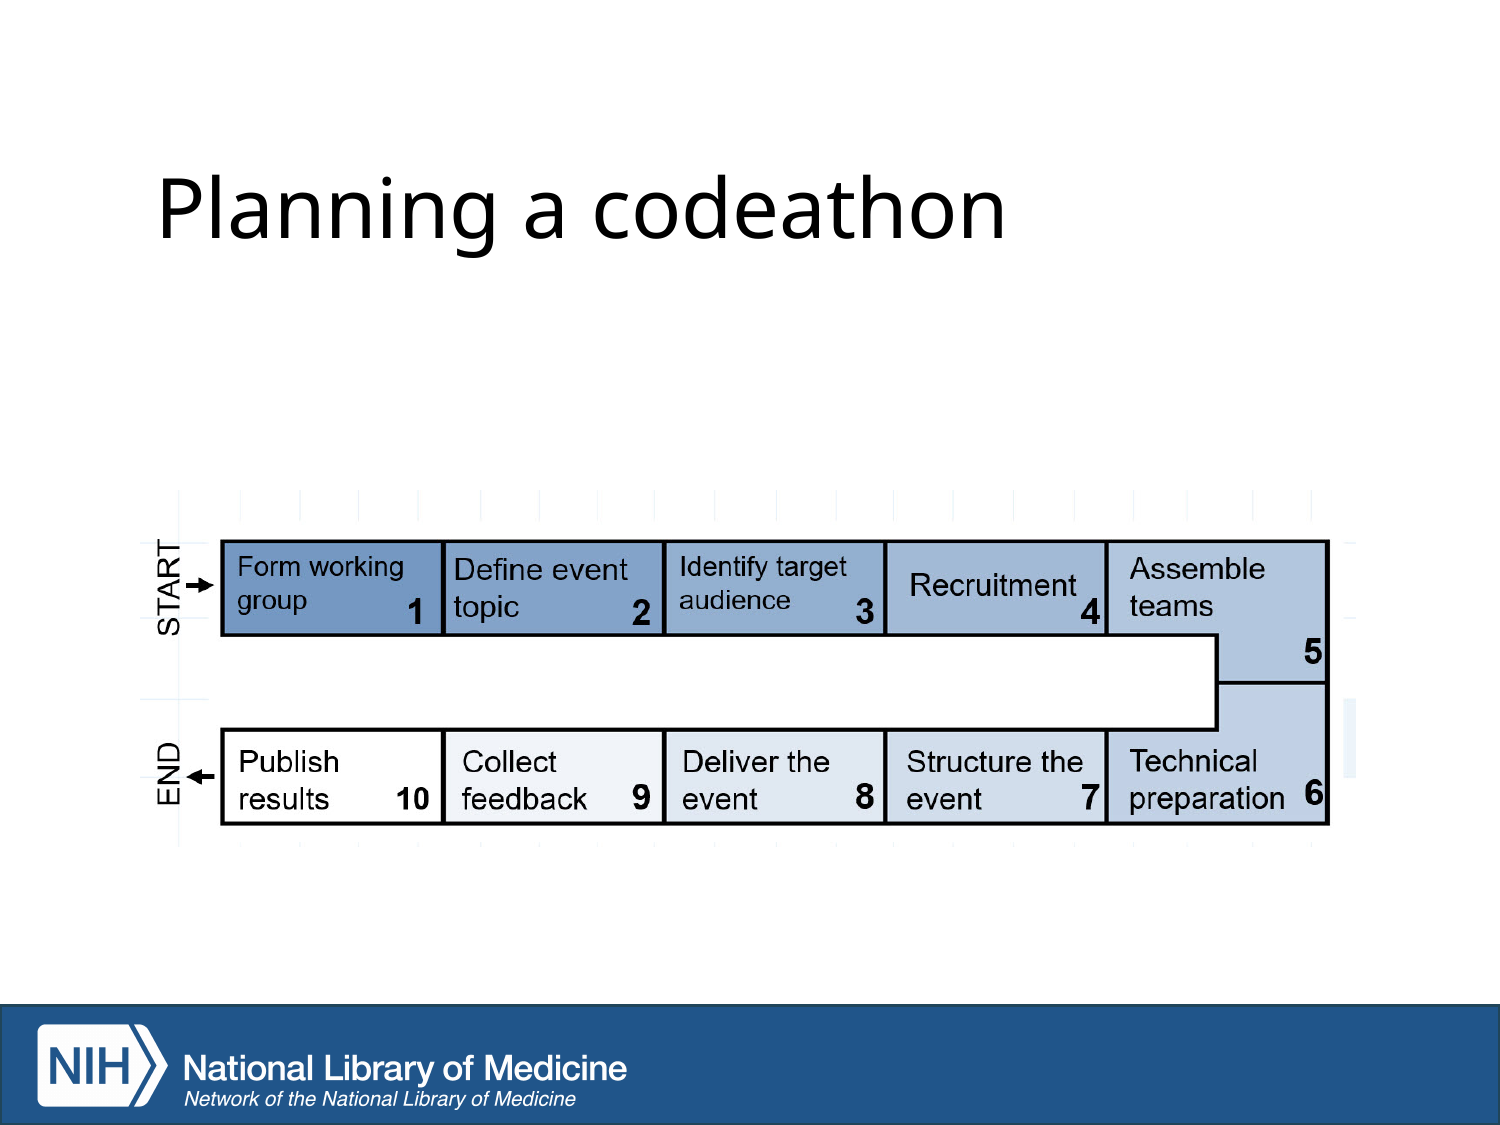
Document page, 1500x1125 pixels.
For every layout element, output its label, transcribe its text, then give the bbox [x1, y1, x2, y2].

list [140, 490, 1356, 848]
picture [37, 1024, 627, 1119]
title Planning a codeathon [140, 99, 1356, 323]
